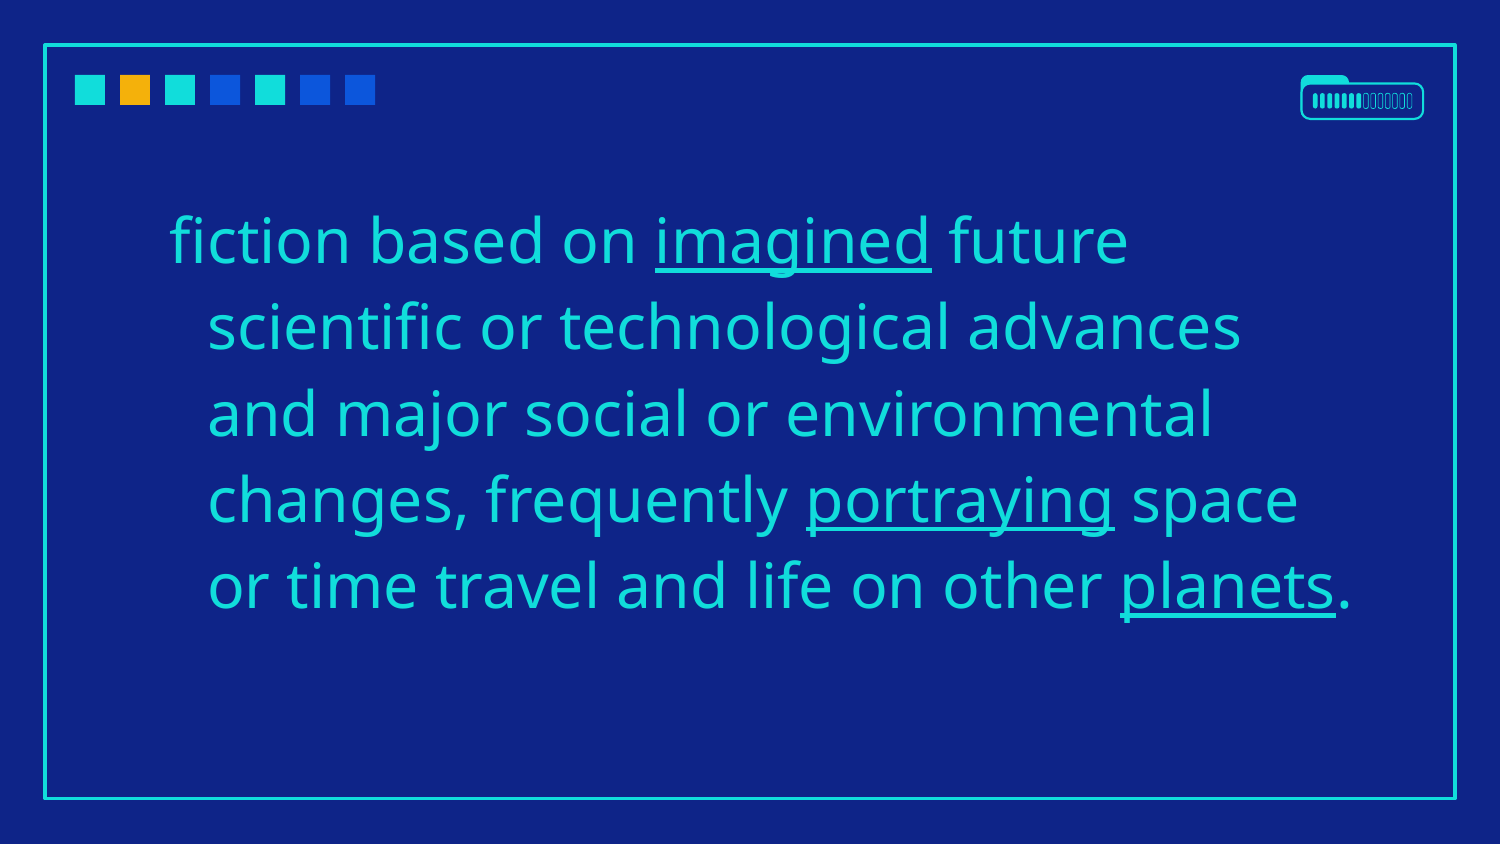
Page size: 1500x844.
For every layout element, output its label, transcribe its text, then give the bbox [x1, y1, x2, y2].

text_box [1300, 74, 1425, 121]
title fiction based on imagined future scientific or technological advances and major social or environmental changes, frequently portraying space or time travel and life on other planets. [116, 174, 1383, 318]
